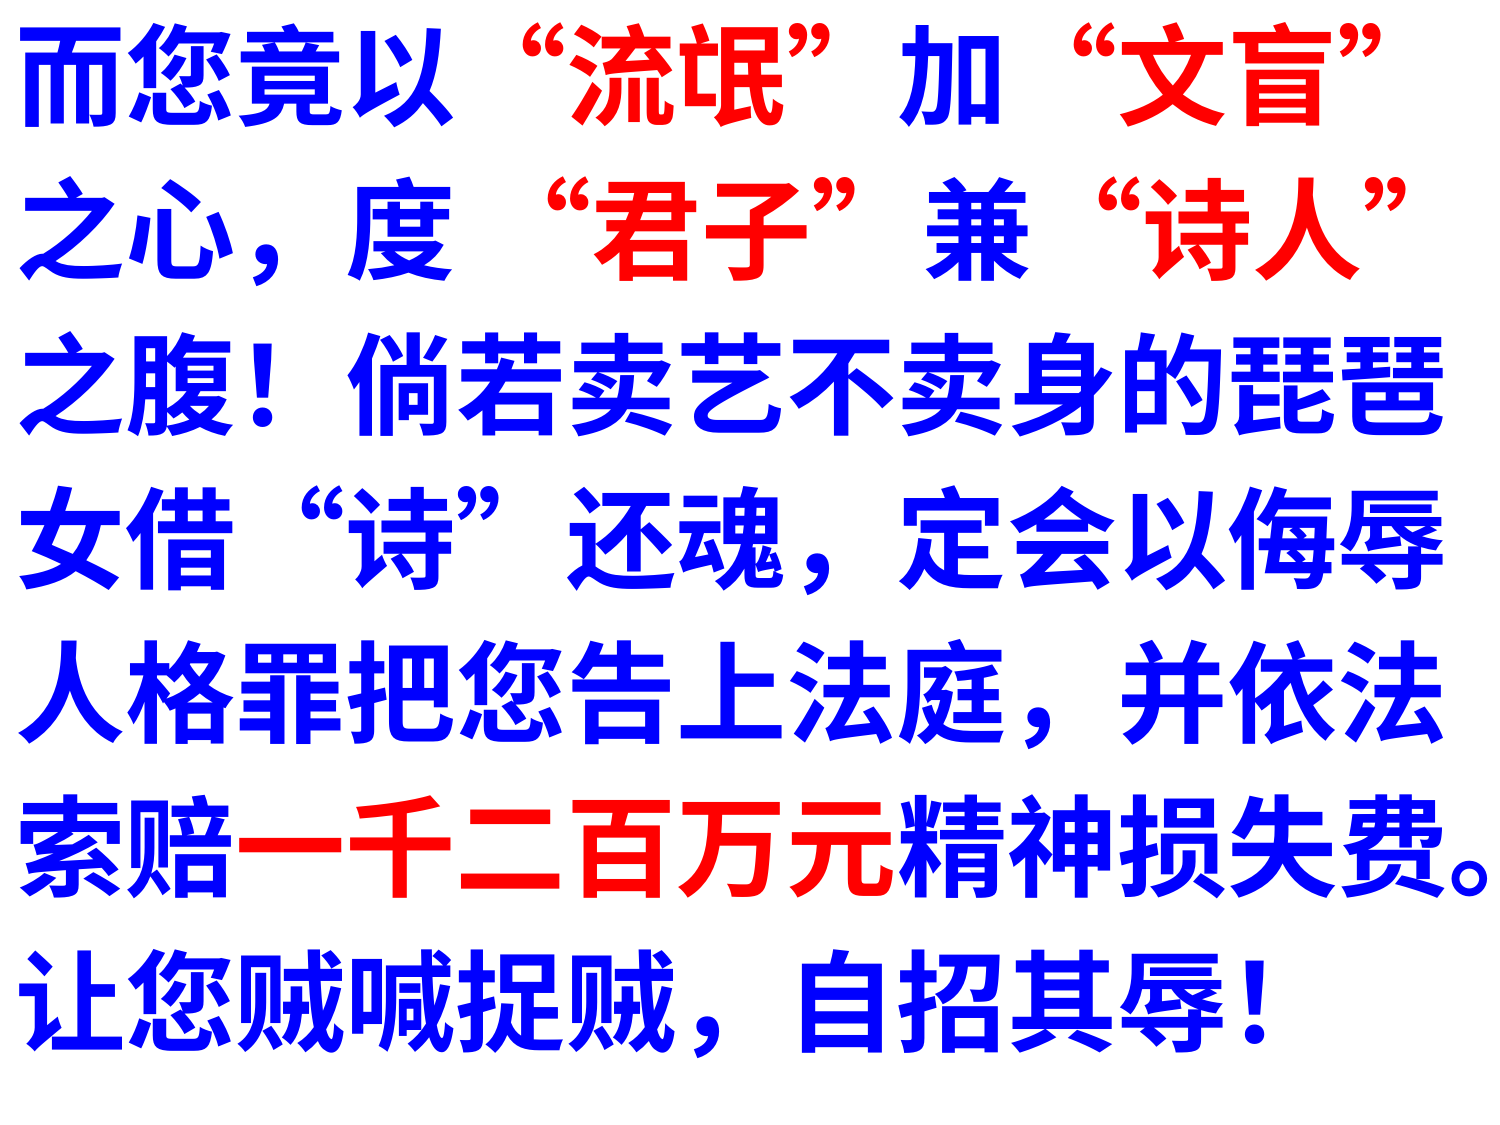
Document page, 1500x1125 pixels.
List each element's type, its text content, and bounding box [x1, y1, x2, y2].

subtitle 而您竟以“流氓”加“文盲” 之心，度 “君子”兼“诗人” 之腹！倘若卖艺不卖身的琵琶 女借“诗”还魂，定会以侮辱 人格罪把您告上法庭，并依法 索赔一千二百万元精神损失费。 让您贼喊捉贼，自招其辱！ [0, 0, 1500, 1125]
